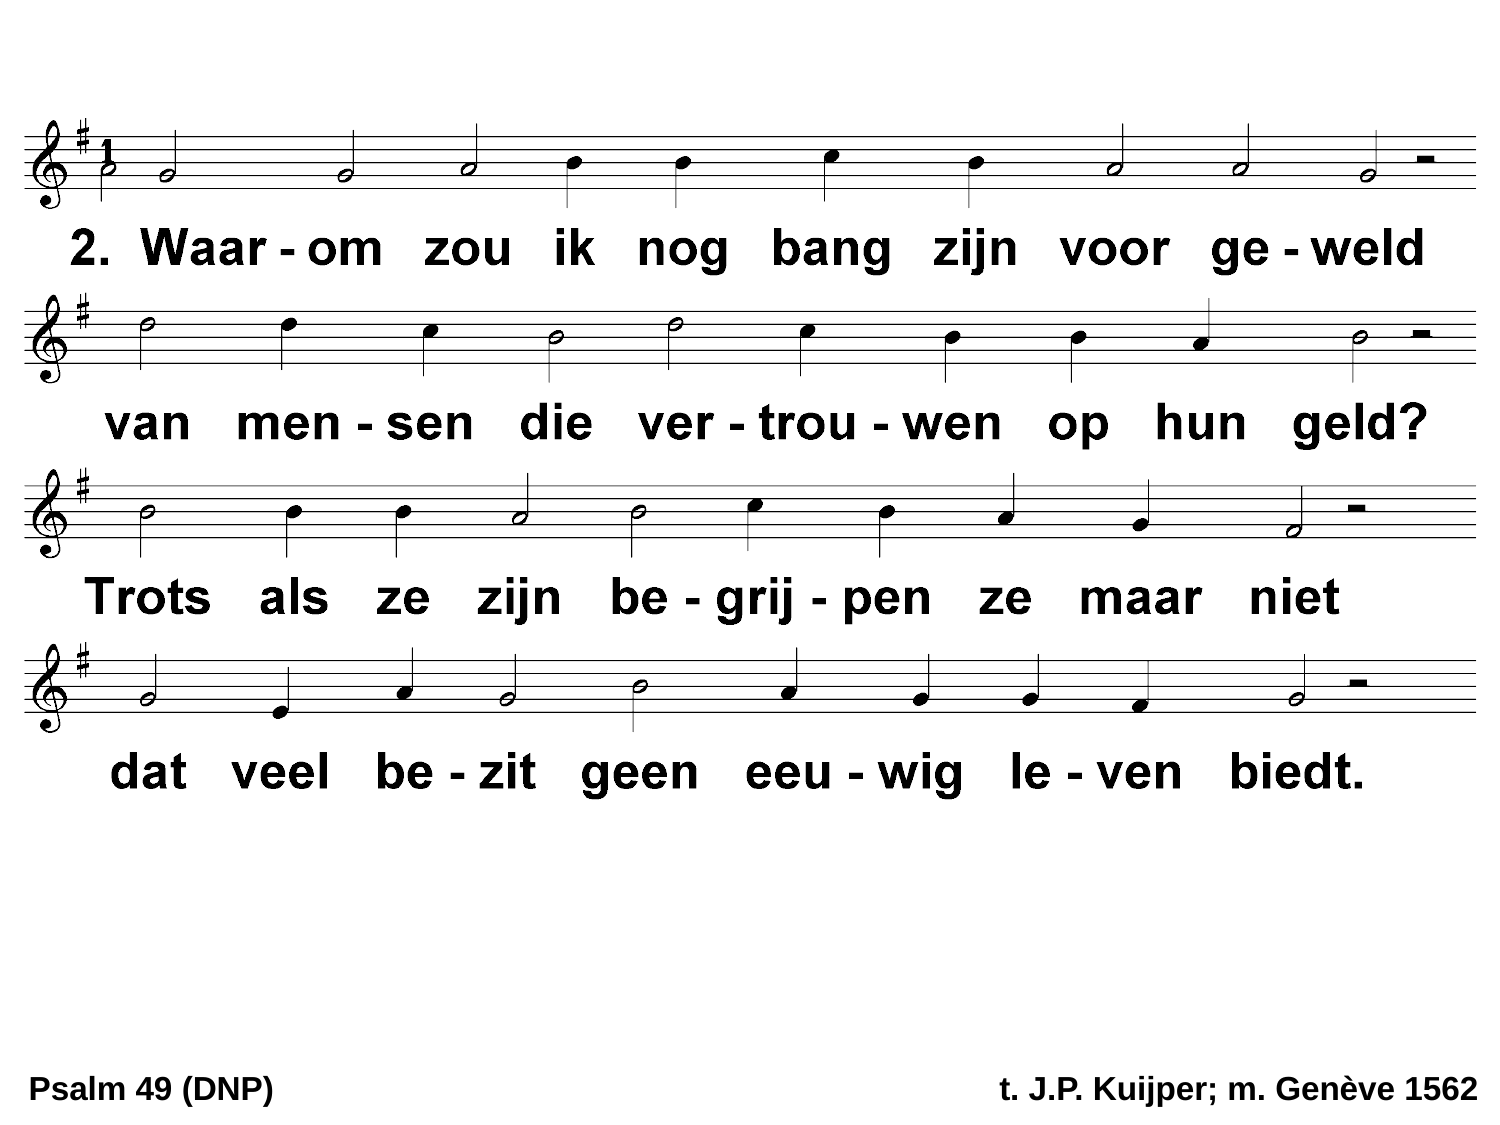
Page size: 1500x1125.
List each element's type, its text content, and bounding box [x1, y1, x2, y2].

picture [10, 103, 1490, 813]
text_box Psalm 49 (DNP) t. J.P. Kuijper; m. Genève 1562 [13, 1059, 1495, 1115]
